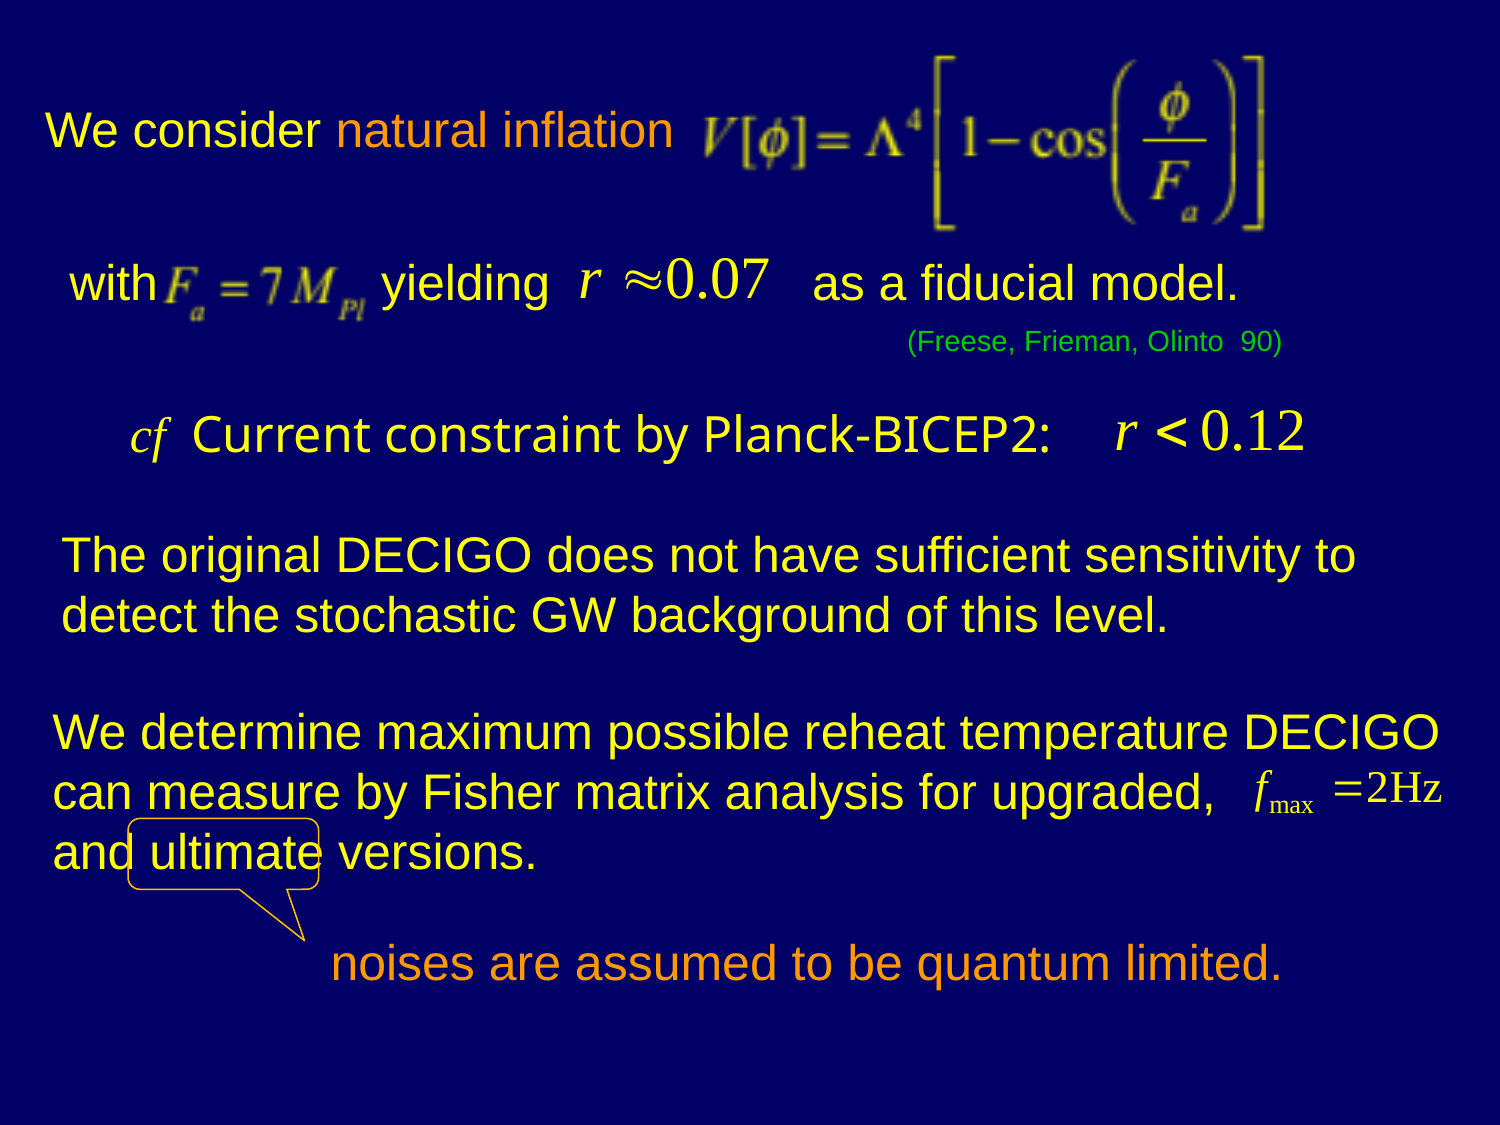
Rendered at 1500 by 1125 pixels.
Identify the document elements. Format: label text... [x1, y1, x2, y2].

text_box The original DECIGO does not have sufficient sensitivity to detect the stochastic GW background of this level. [46, 515, 1373, 650]
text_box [123, 818, 1305, 999]
text_box We consider natural inflation [29, 90, 690, 165]
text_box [29, 692, 1464, 890]
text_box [695, 42, 1270, 238]
text_box cf Current constraint by Planck-BICEP2: [114, 394, 1068, 470]
text_box as a fiducial model. [797, 243, 1341, 319]
text_box with yielding [54, 243, 566, 319]
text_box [155, 247, 371, 326]
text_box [568, 243, 781, 315]
text_box (Freese, Frieman, Olinto 90) [892, 314, 1299, 365]
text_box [1105, 394, 1318, 466]
